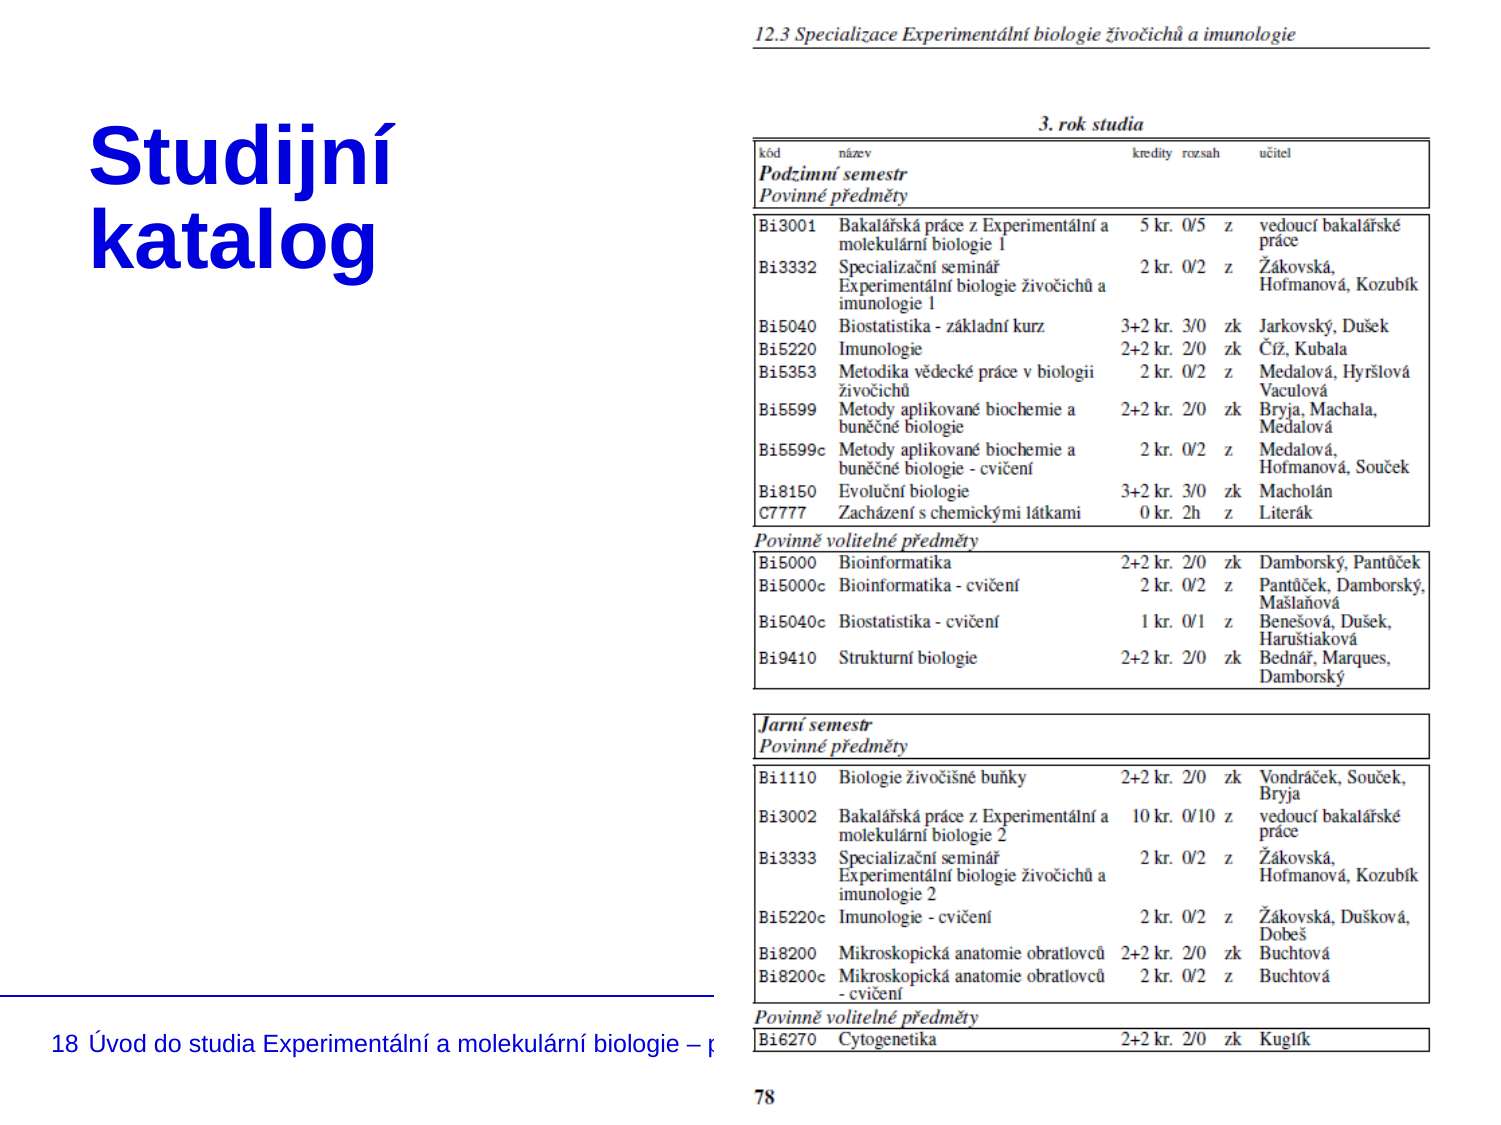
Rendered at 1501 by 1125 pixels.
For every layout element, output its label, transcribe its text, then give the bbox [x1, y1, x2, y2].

picture [714, 6, 1500, 1125]
footer Úvod do studia Experimentální a molekulární biologie – podzim 2019 [88, 1021, 709, 1063]
title Studijní katalog [88, 118, 709, 193]
slide_number 18 [50, 1021, 82, 1063]
